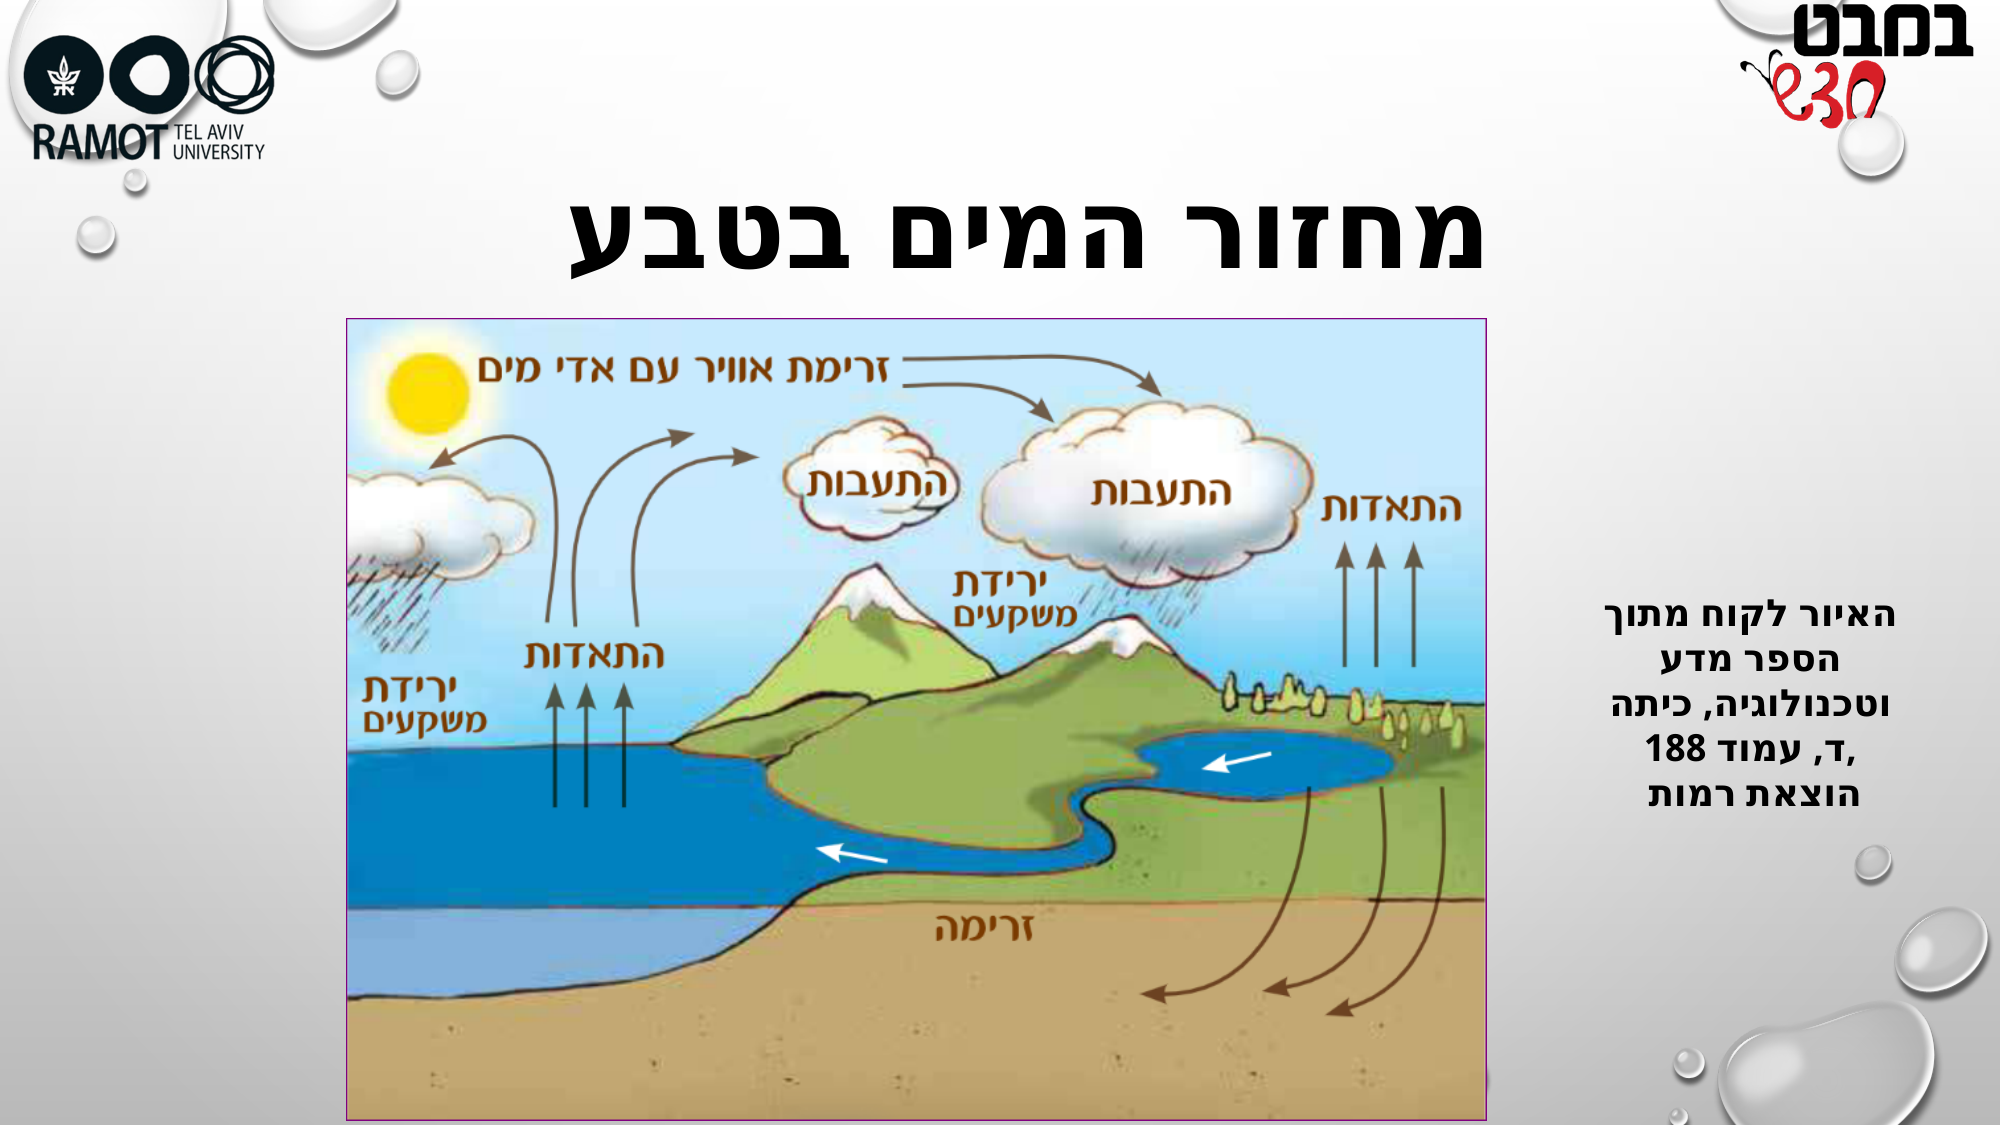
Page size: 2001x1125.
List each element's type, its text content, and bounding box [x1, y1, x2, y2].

text_box האיור לקוח מתוך הספר מדע וטכנולוגיה, כיתה ד, עמוד 188, הוצאת רמות [1580, 581, 1921, 822]
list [345, 318, 1487, 1122]
title מחזור המים בטבע [149, 101, 1851, 364]
picture [0, 0, 2000, 1125]
